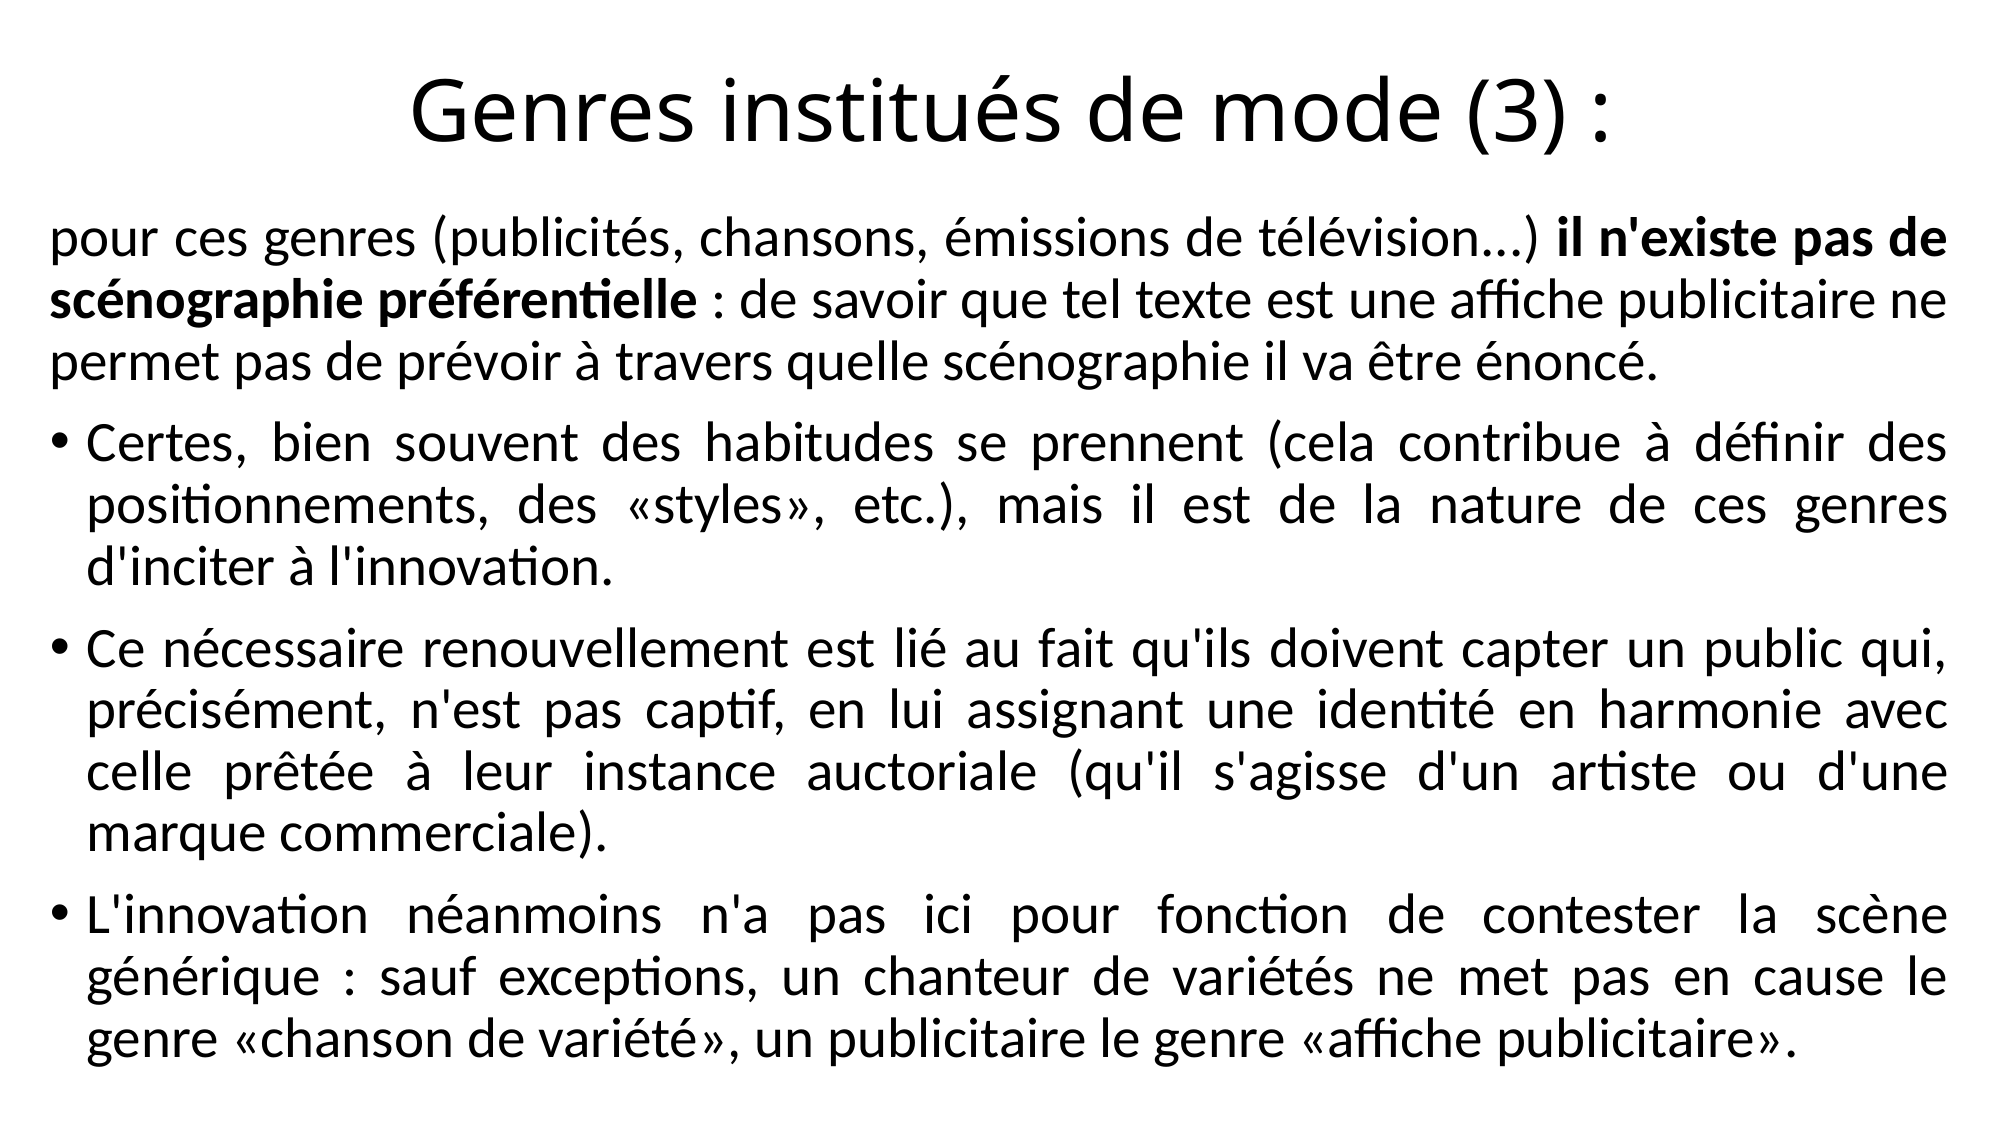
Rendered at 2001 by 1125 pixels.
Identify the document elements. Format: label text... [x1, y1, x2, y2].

title Genres institués de mode (3) : [137, 59, 1863, 169]
list pour ces genres (publicités, chansons, émissions de télévision...) il n'existe pas de scénographie préférentielle : de savoir que tel texte est une affiche publicitaire ne permet pas de prévoir à travers quelle scénographie il va être énoncé. Certes, bien souvent des habitudes se prennent (cela contribue à définir des positionnements, des «styles», etc.), mais il est de la nature de ces genres d'inciter à l'innovation. Ce nécessaire renouvellement est lié au fait qu'ils doivent capter un public qui, précisément, n'est pas captif, en lui assignant une identité en harmonie avec celle prêtée à leur instance auctoriale (qu'il s'agisse d'un artiste ou d'une marque commerciale). L'innovation néanmoins n'a pas ici pour fonction de contester la scène générique : sauf exceptions, un chanteur de variétés ne met pas en cause le genre «chanson de variété», un publicitaire le genre «affiche publicitaire». [34, 200, 1964, 1093]
